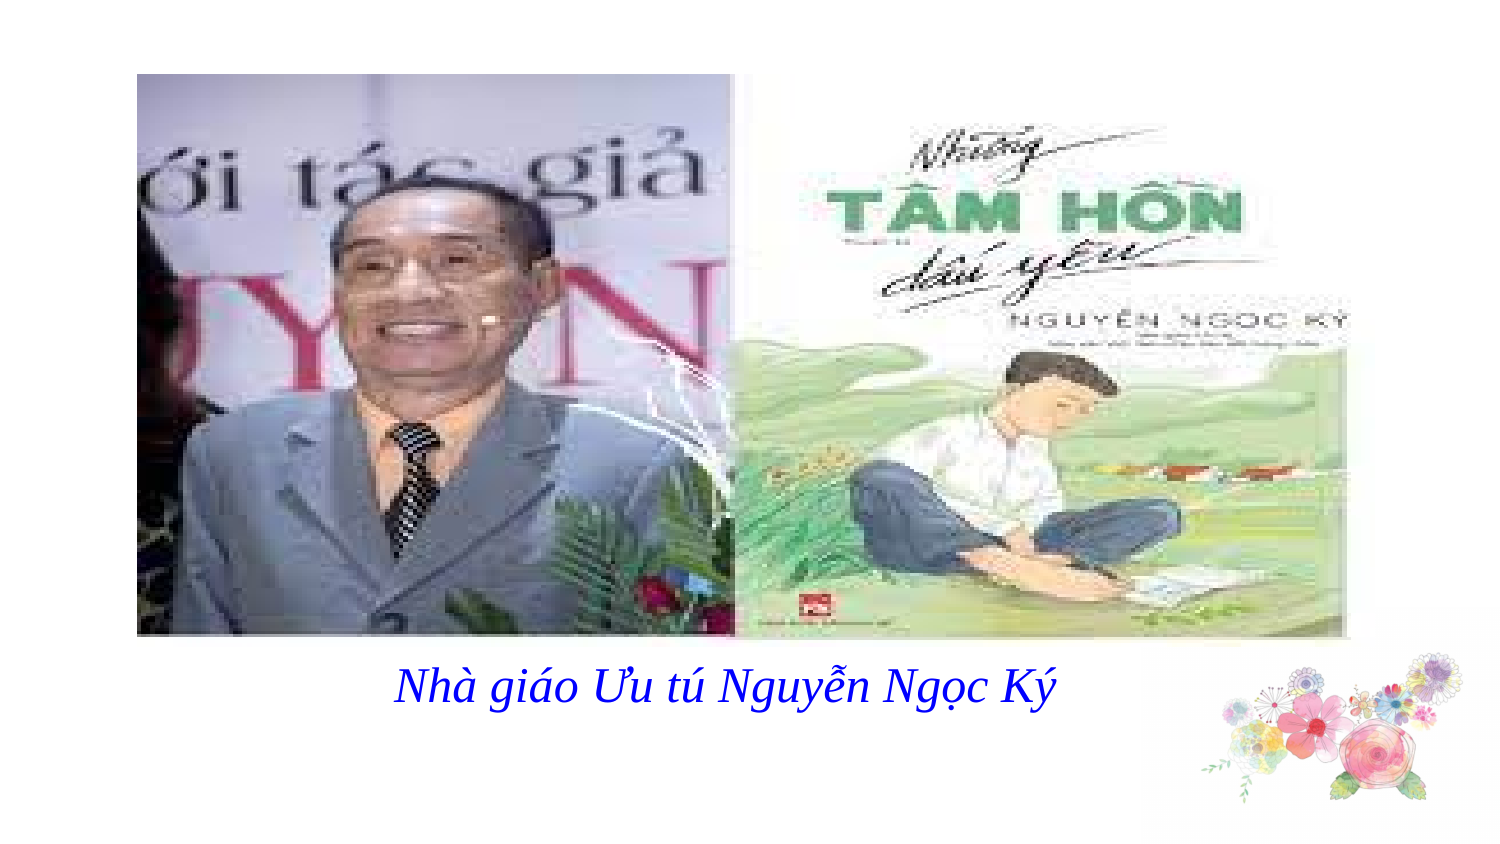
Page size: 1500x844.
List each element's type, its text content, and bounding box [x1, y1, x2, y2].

text_box Nhà giáo Ưu tú Nguyễn Ngọc Ký [379, 656, 1072, 721]
picture [137, 74, 1500, 844]
